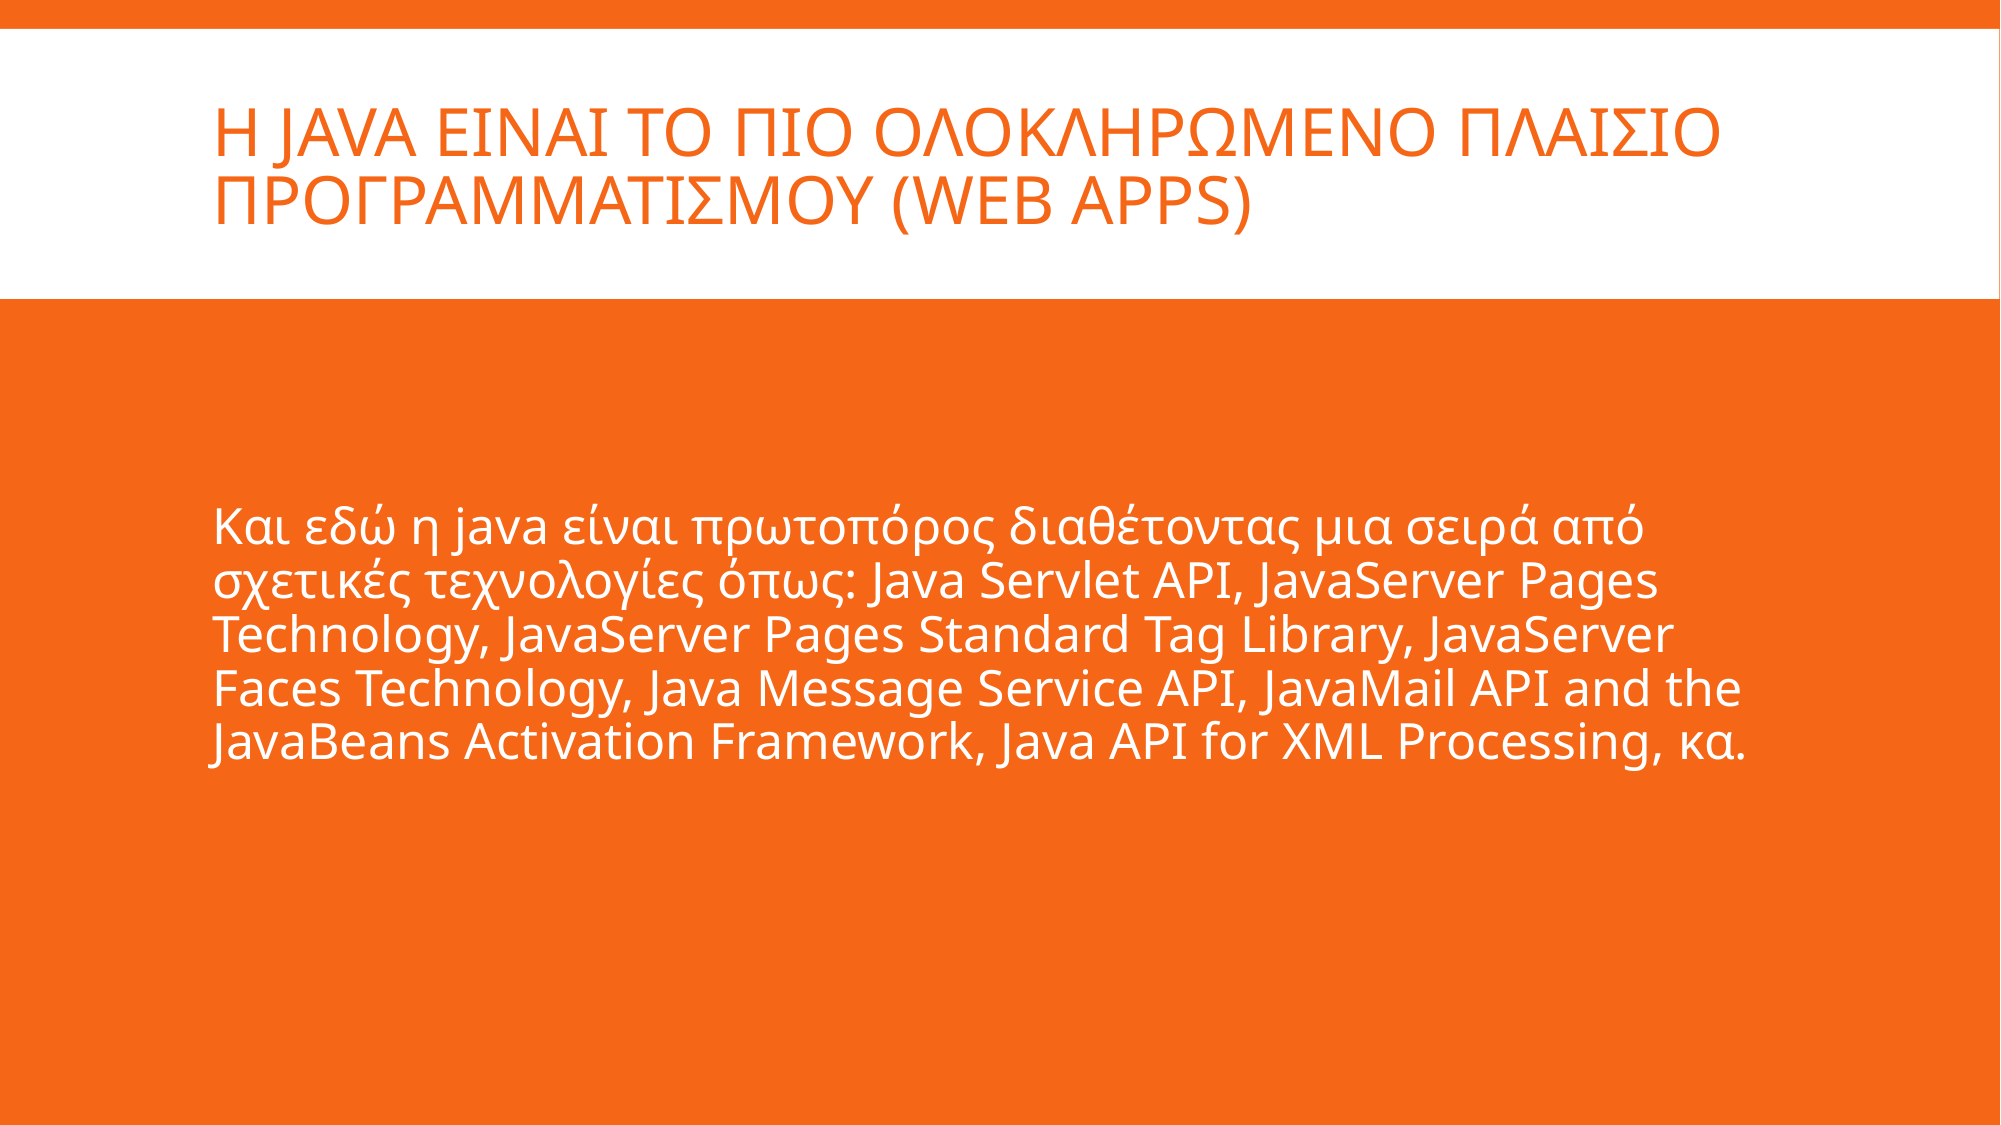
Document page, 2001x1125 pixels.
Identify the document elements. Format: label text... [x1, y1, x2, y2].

title Η Java ειναι το πιο ολοκληρωμενο πλαισιο προγραμματισμου (web apps) [197, 46, 1803, 295]
list Και εδώ η java είναι πρωτοπόρος διαθέτοντας μια σειρά από σχετικές τεχνολογίες όπως: Java Servlet API, JavaServer Pages Technology, JavaServer Pages Standard Tag Library, JavaServer Faces Technology, Java Message Service API, JavaMail API and the JavaBeans Activation Framework, Java API for XML Processing, κα. [197, 493, 1803, 914]
